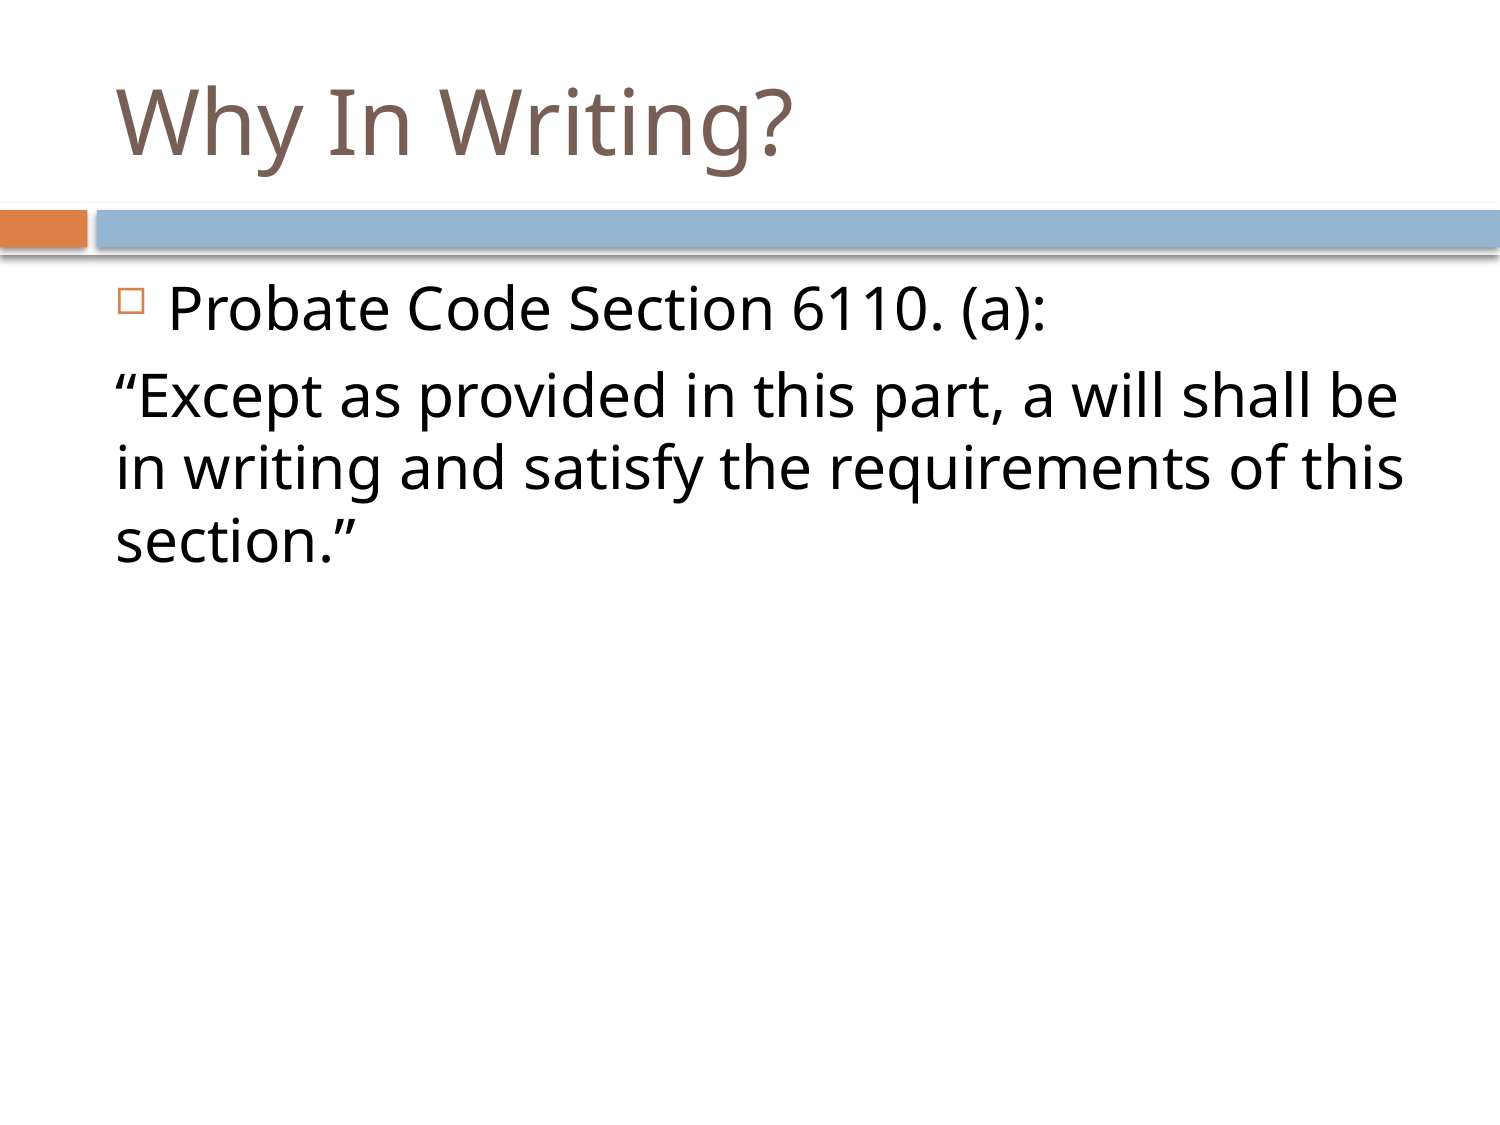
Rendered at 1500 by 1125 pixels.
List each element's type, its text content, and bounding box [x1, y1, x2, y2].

title Why In Writing? [100, 37, 1438, 200]
list Probate Code Section 6110. (a): “Except as provided in this part, a will shall be in writing and satisfy the requirements of this section.” [100, 262, 1438, 1000]
